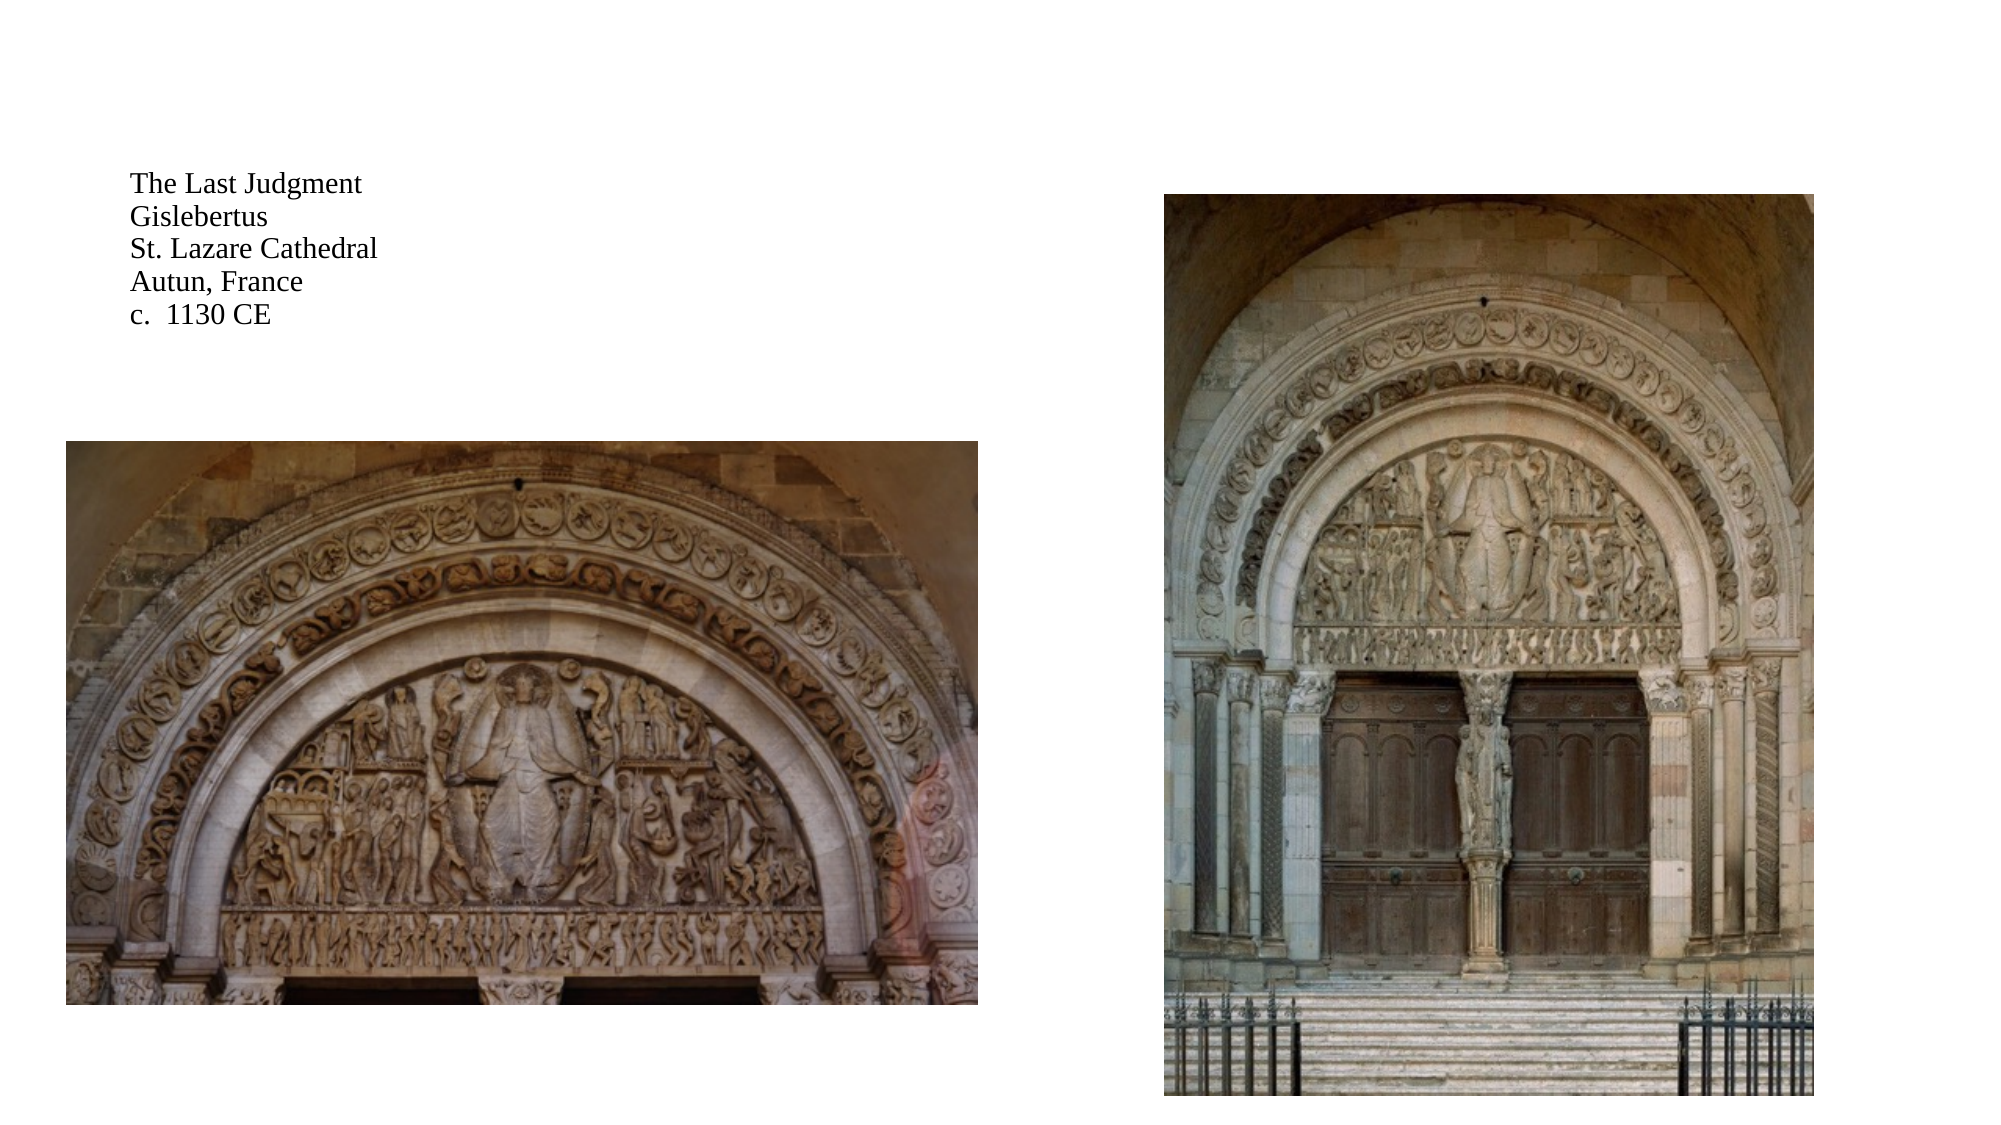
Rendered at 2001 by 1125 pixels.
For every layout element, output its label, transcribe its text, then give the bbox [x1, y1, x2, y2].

picture [1163, 194, 1814, 1096]
title The Last Judgment Gislebertus St. Lazare Cathedral Autun, France c. 1130 CE [114, 158, 1840, 377]
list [66, 441, 978, 1005]
